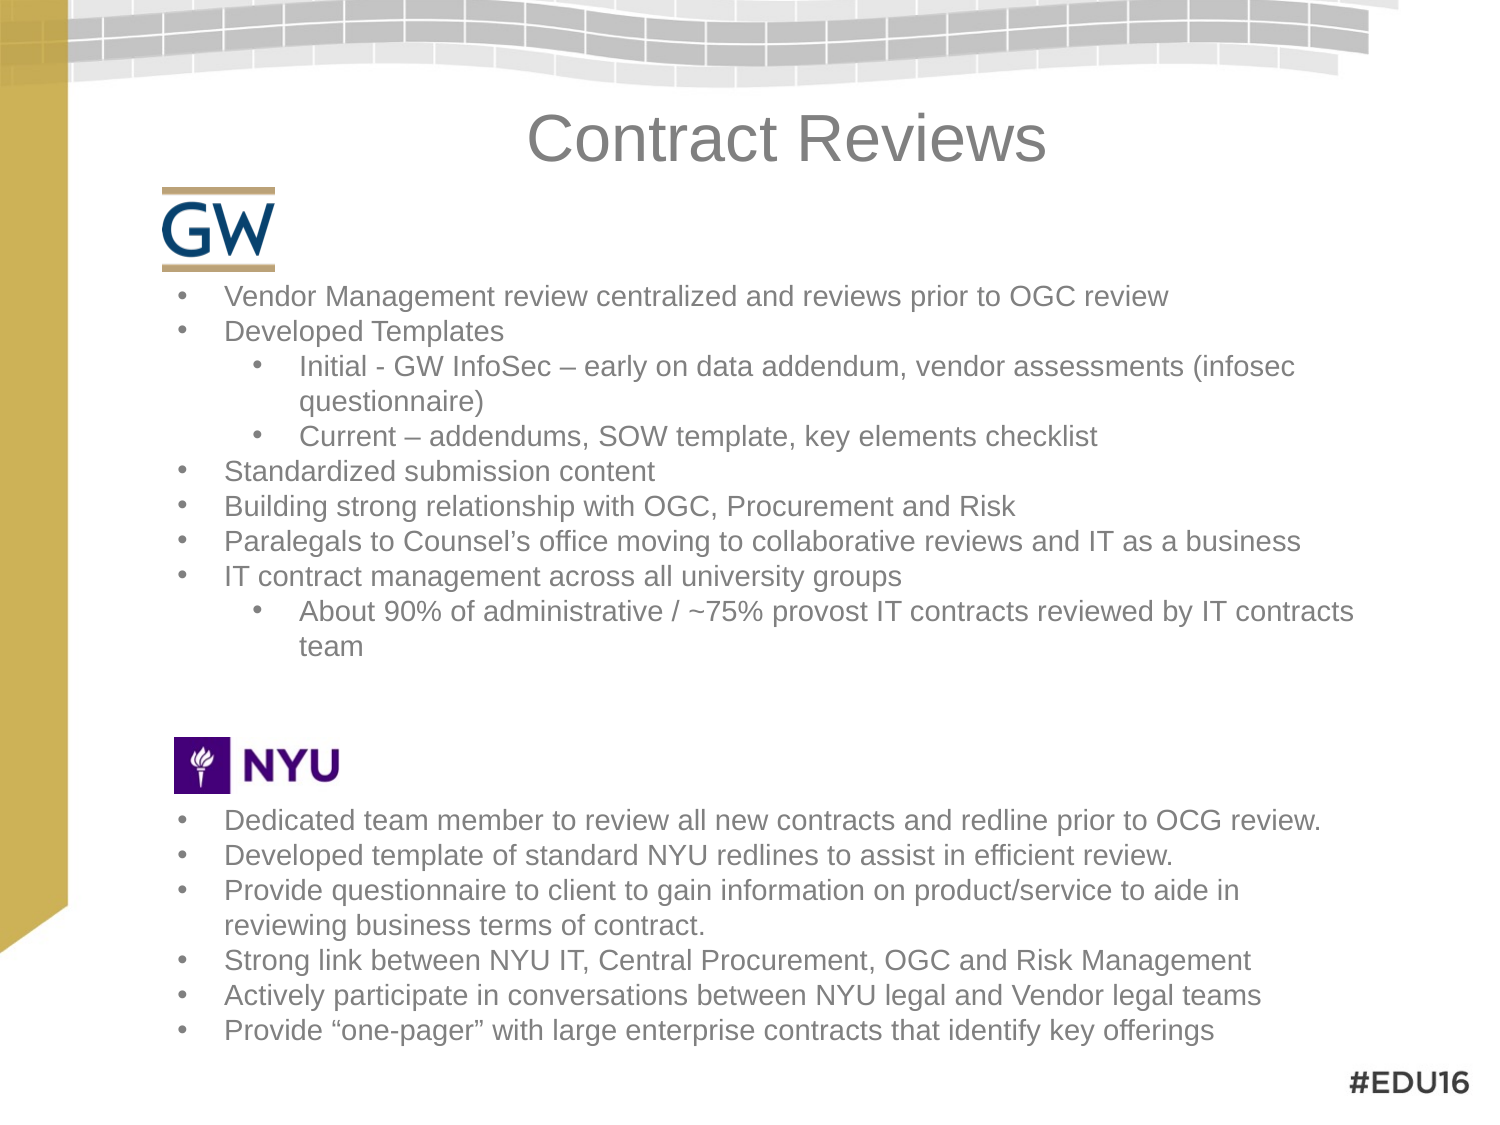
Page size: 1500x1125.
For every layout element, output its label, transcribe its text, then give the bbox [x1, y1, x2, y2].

text_box Vendor Management review centralized and reviews prior to OGC review Developed Templates Initial - GW InfoSec – early on data addendum, vendor assessments (infosec questionnaire) Current – addendums, SOW template, key elements checklist Standardized submission content Building strong relationship with OGC, Procurement and Risk Paralegals to Counsel’s office moving to collaborative reviews and IT as a business IT contract management across all university groups About 90% of administrative / ~75% provost IT contracts reviewed by IT contracts team Dedicated team member to review all new contracts and redline prior to OCG review. Developed template of standard NYU redlines to assist in efficient review. Provide questionnaire to client to gain information on product/service to aide in reviewing business terms of contract. Strong link between NYU IT, Central Procurement, OGC and Risk Management Actively participate in conversations between NYU legal and Vendor legal teams Provide “one-pager” with large enterprise contracts that identify key offerings [162, 199, 1388, 1089]
picture [0, 0, 1500, 1125]
title Contract Reviews [112, 87, 1463, 213]
